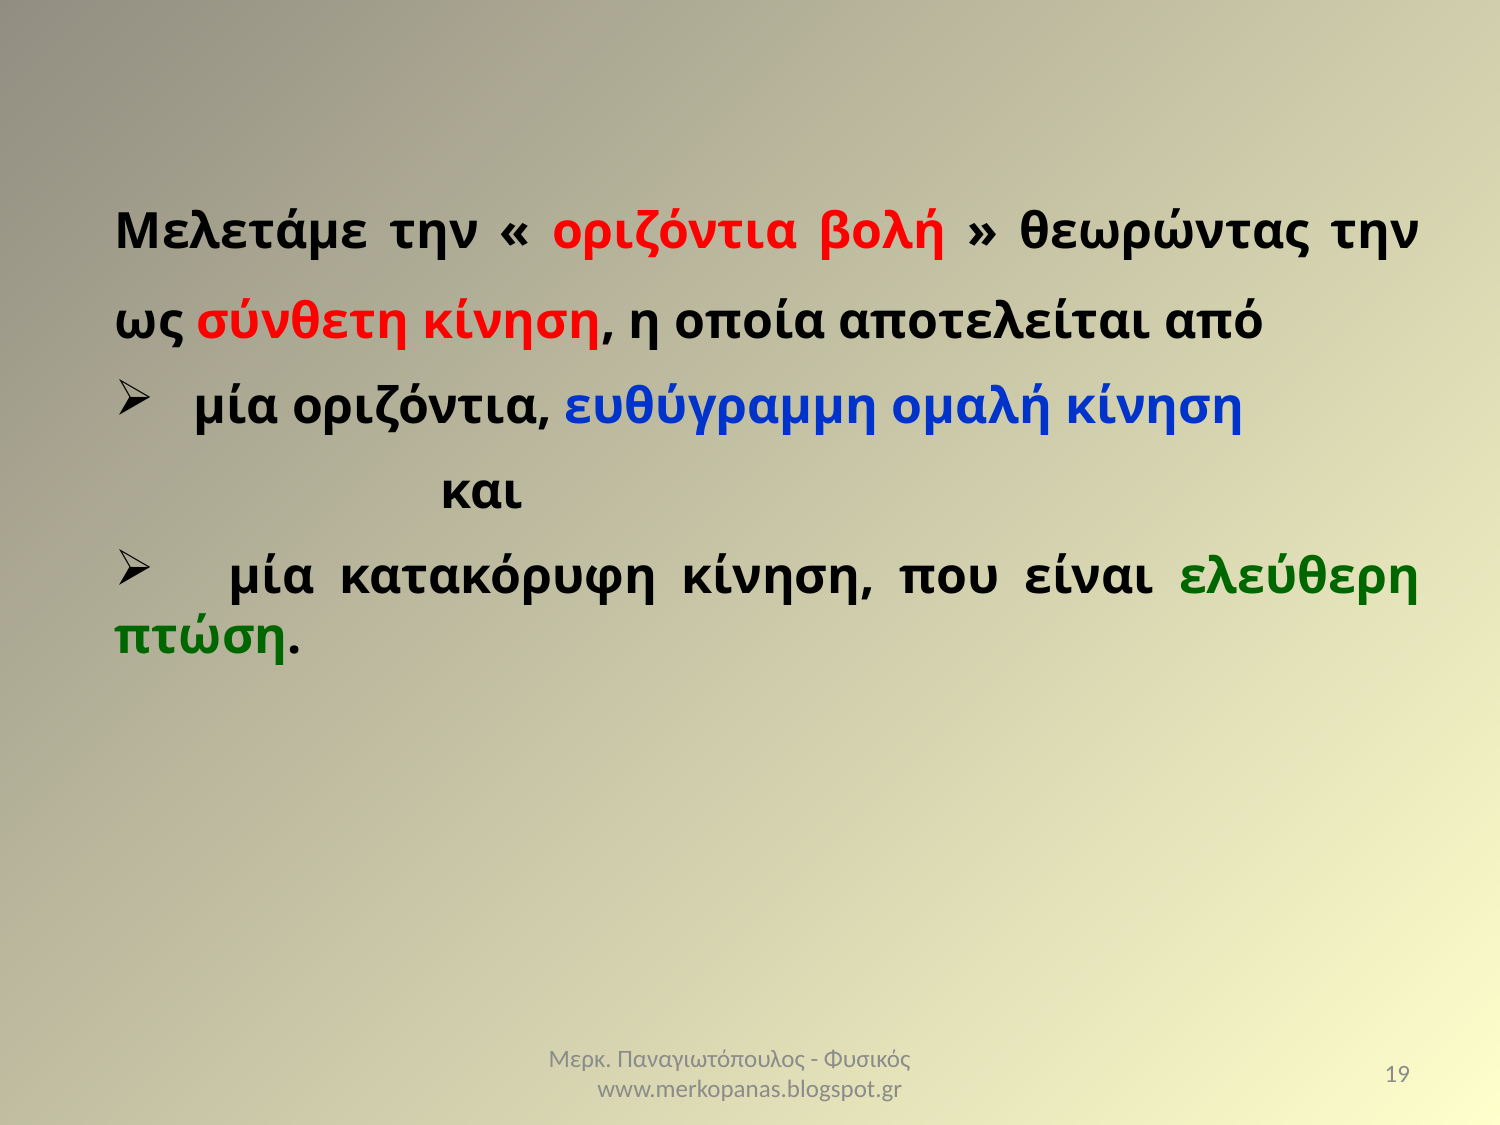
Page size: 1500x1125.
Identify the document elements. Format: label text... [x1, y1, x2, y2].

slide_number 19 [1074, 1042, 1425, 1103]
text_box Μελετάμε την « οριζόντια βολή » θεωρώντας την ως σύνθετη κίνηση, η οποία αποτελείται από μία οριζόντια, ευθύγραμμη ομαλή κίνηση και μία κατακόρυφη κίνηση, που είναι ελεύθερη πτώση. [100, 160, 1435, 671]
footer Μερκ. Παναγιωτόπουλος - Φυσικός www.merkopanas.blogspot.gr [512, 1042, 988, 1103]
